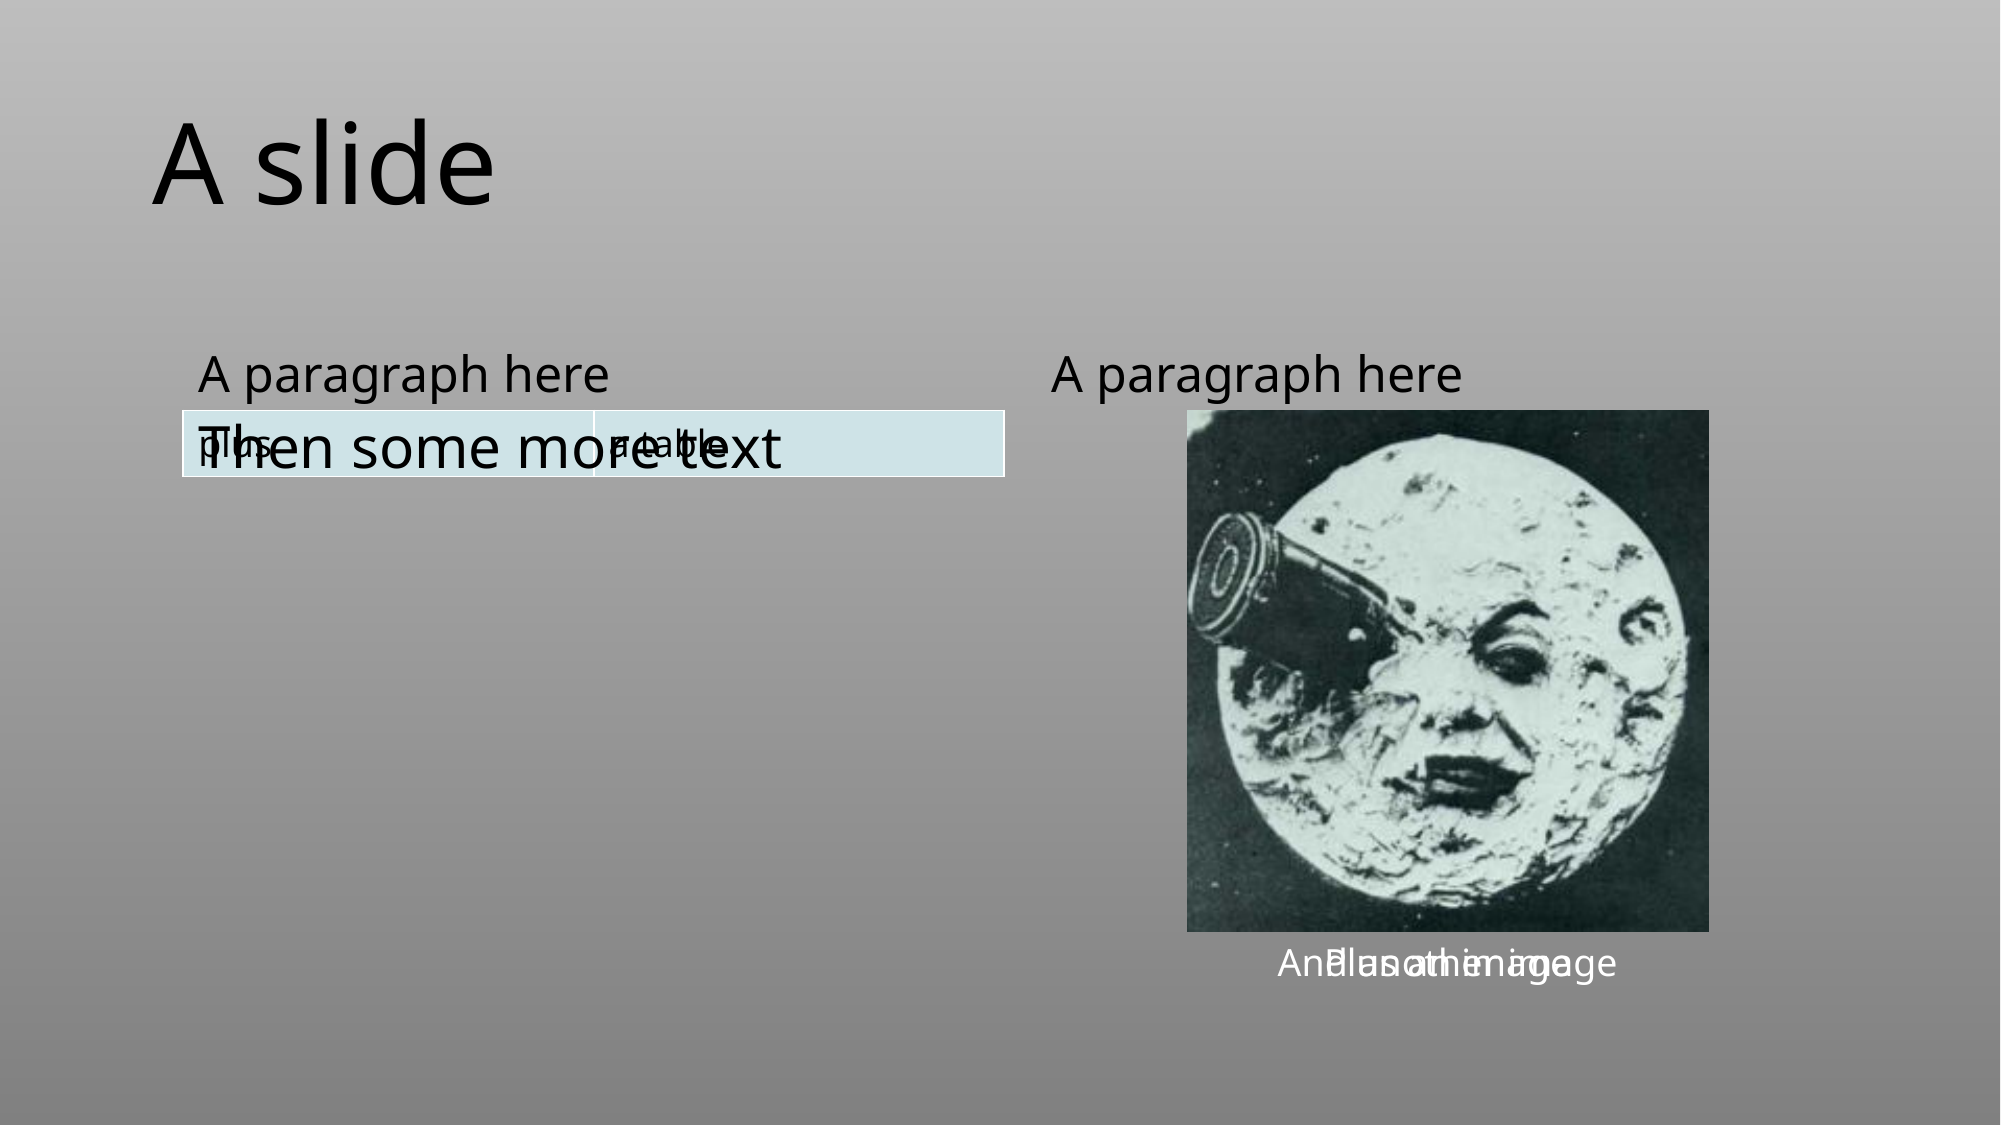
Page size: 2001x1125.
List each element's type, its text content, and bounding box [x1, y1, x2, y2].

list A paragraph here [1036, 275, 1863, 411]
picture [0, 0, 2001, 1125]
list A paragraph here [183, 275, 1009, 410]
list Then some more text [183, 410, 1009, 1016]
text_box And another image [1035, 931, 1861, 1015]
title A slide [137, 59, 1863, 278]
